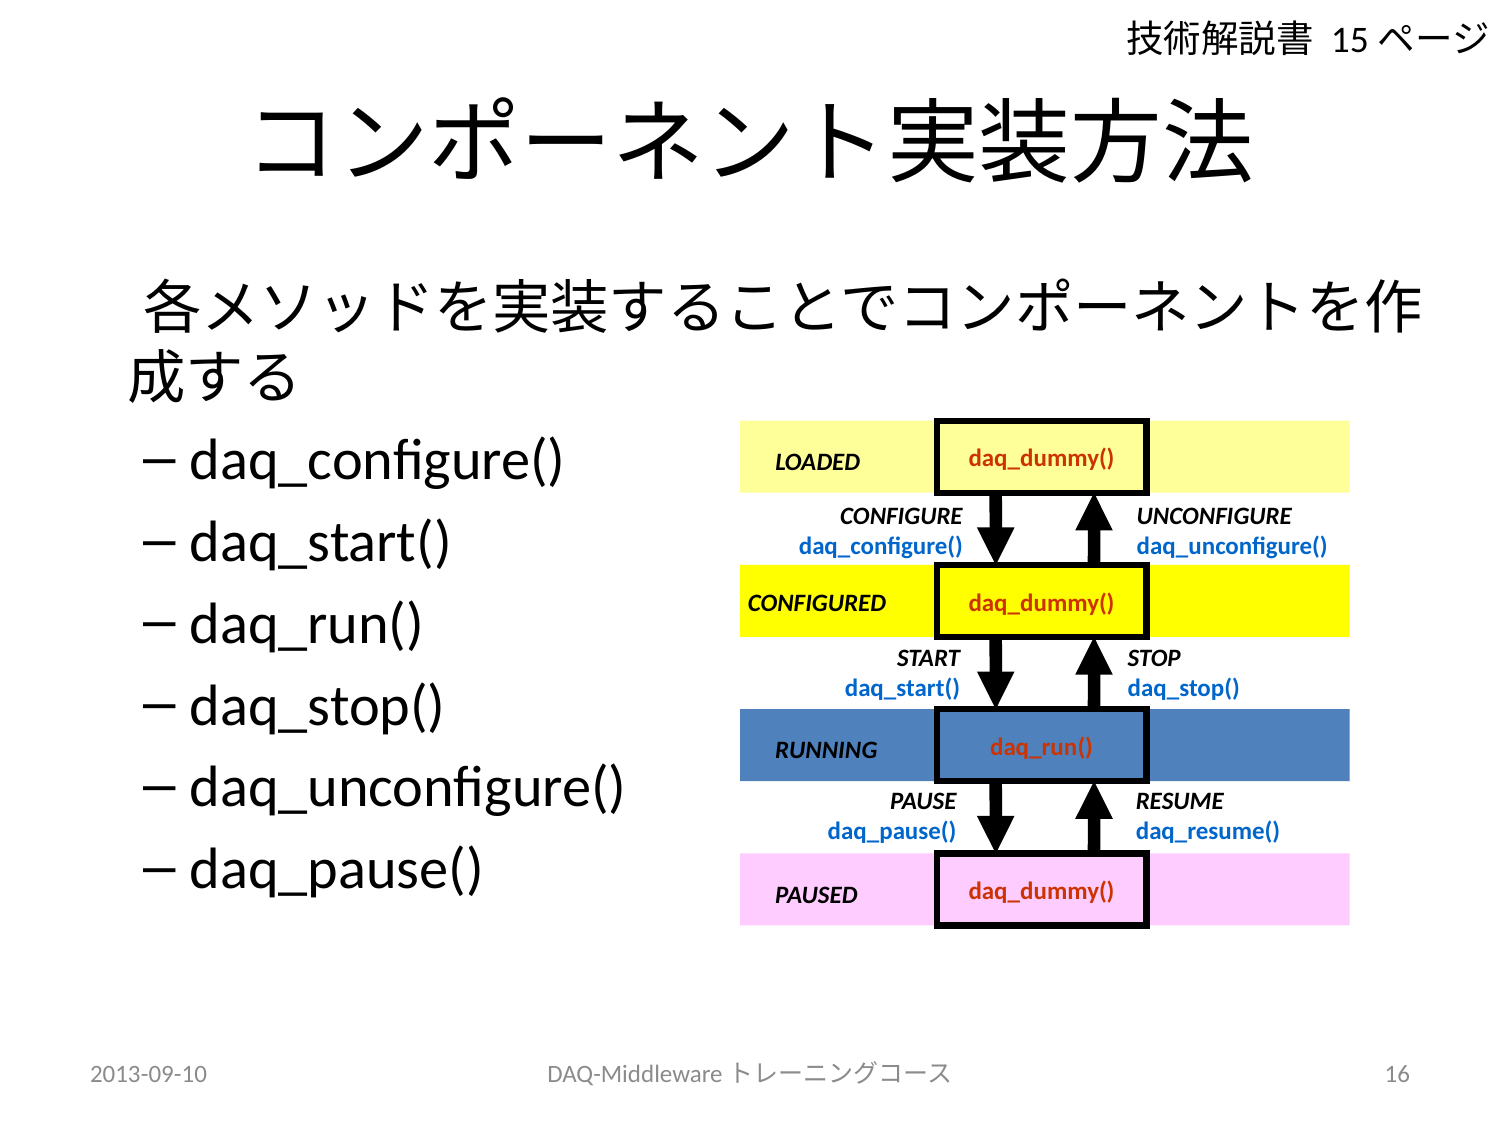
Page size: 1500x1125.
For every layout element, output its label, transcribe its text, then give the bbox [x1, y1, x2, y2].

text_box 技術解説書 15ページ [1111, 7, 1500, 67]
footer DAQ-Middlewareトレーニングコース [472, 1042, 1028, 1103]
slide_number 16 [1074, 1042, 1425, 1103]
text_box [732, 420, 1350, 926]
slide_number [75, 1042, 425, 1103]
list 各メソッドを実装することでコンポーネントを作成する daq_configure() daq_start() daq_run() daq_stop() daq_unconfigure() daq_pause() [53, 262, 1459, 1005]
title コンポーネント実装方法 [75, 45, 1425, 233]
